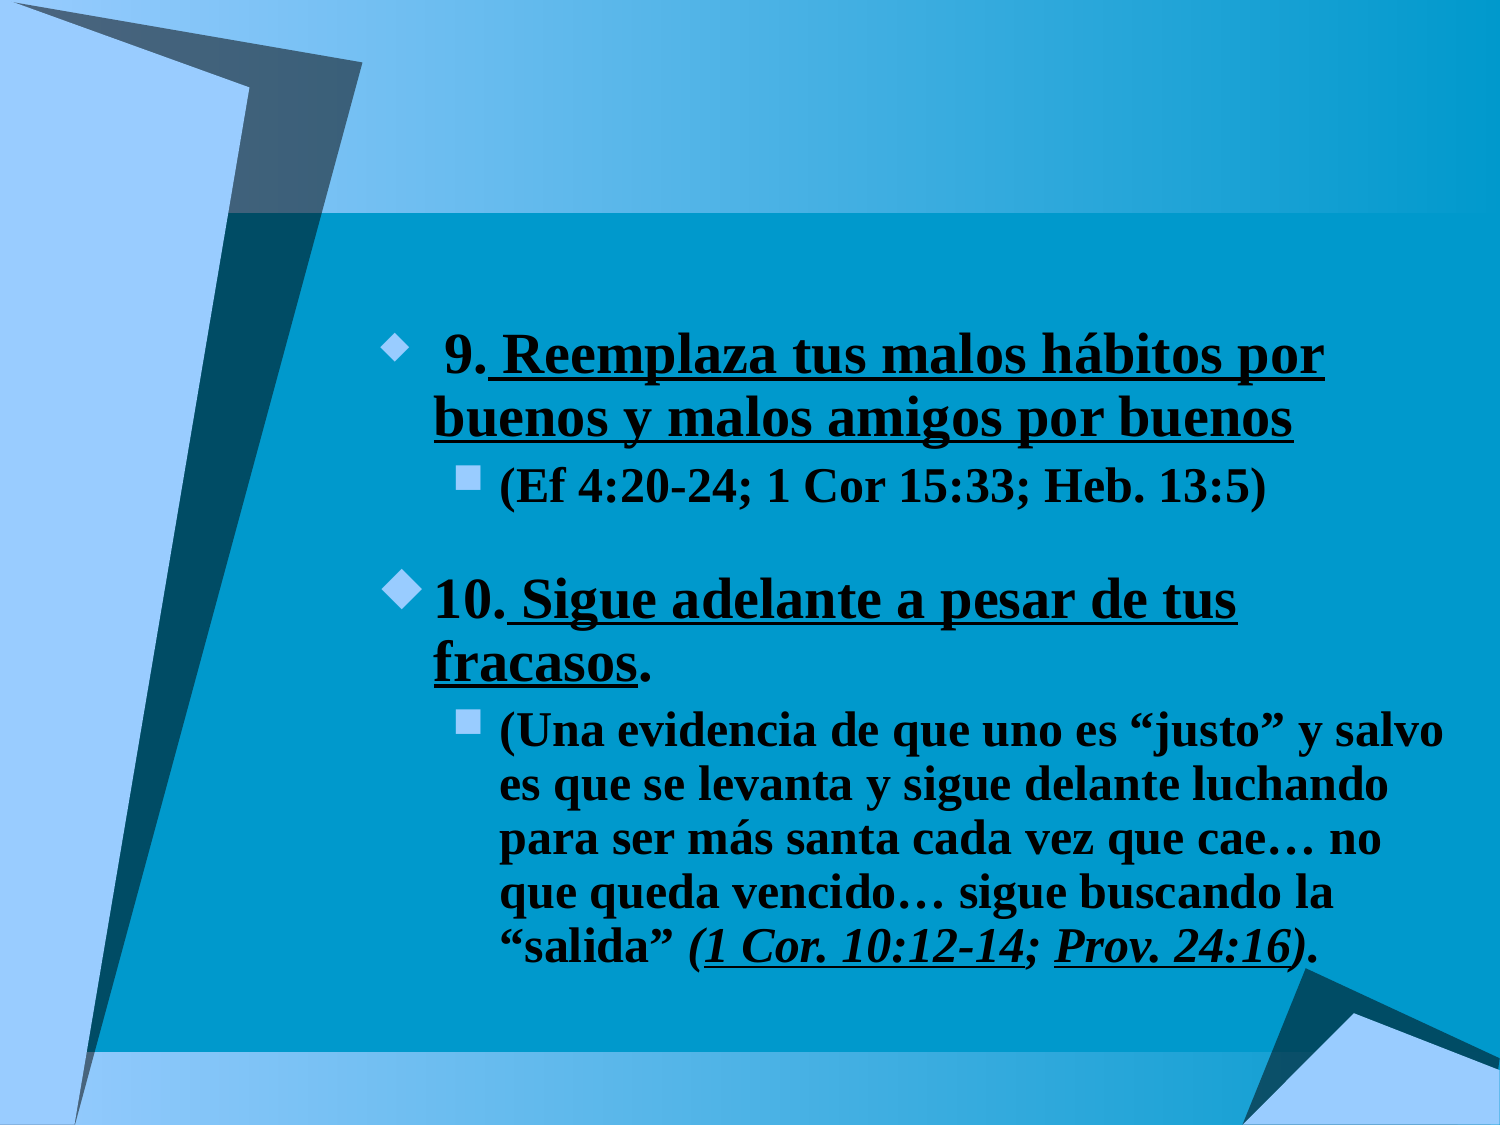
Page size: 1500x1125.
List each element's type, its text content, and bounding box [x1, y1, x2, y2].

list 9. Reemplaza tus malos hábitos por buenos y malos amigos por buenos (Ef 4:20-24; 1 Cor 15:33; Heb. 13:5) 10. Sigue adelante a pesar de tus fracasos. (Una evidencia de que uno es “justo” y salvo es que se levanta y sigue delante luchando para ser más santa cada vez que cae… no que queda vencido… sigue buscando la “salida” (1 Cor. 10:12-14; Prov. 24:16). [362, 316, 1474, 998]
